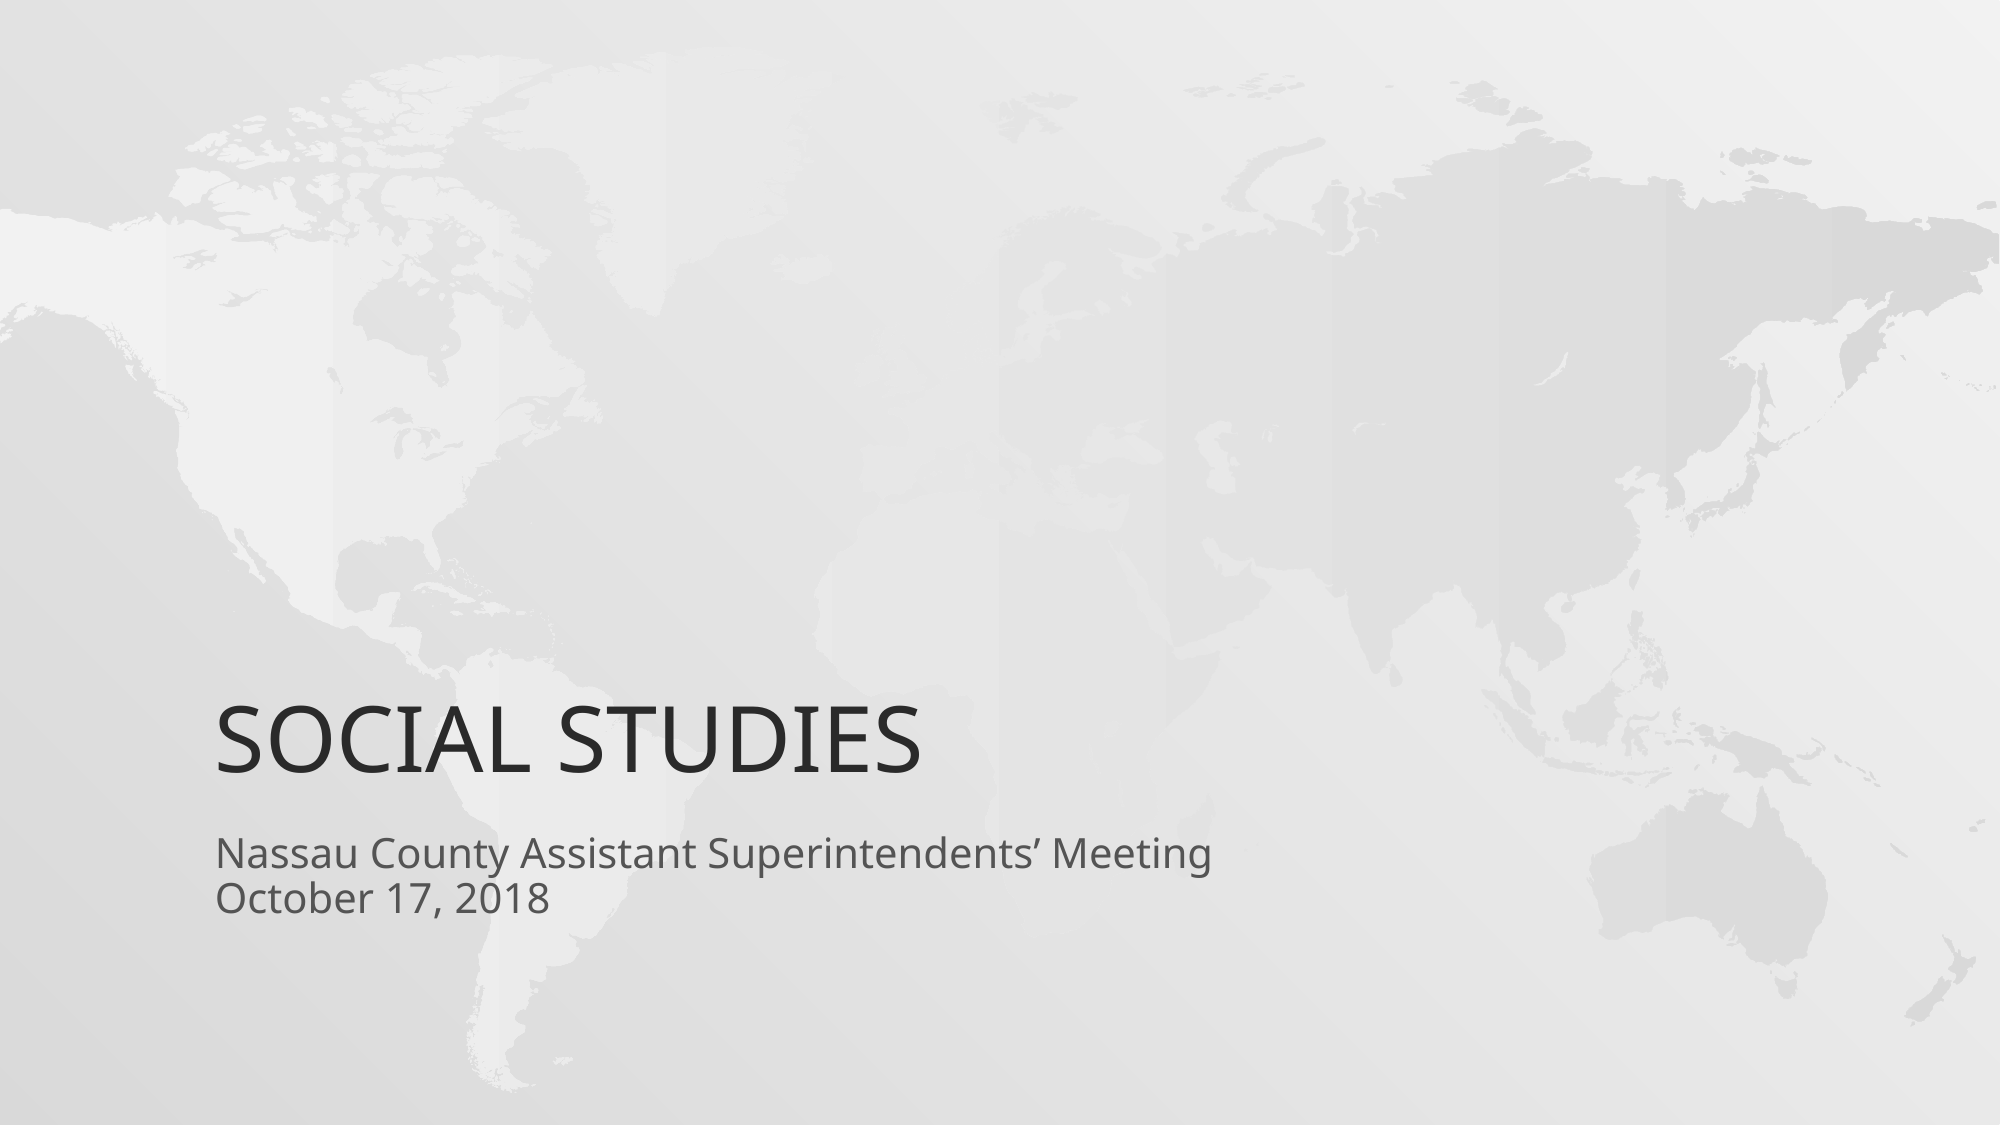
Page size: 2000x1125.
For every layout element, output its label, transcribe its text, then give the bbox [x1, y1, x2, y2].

title Social Studies [199, 299, 1800, 800]
subtitle Nassau County Assistant Superintendents’ Meeting October 17, 2018 [199, 825, 1488, 1013]
